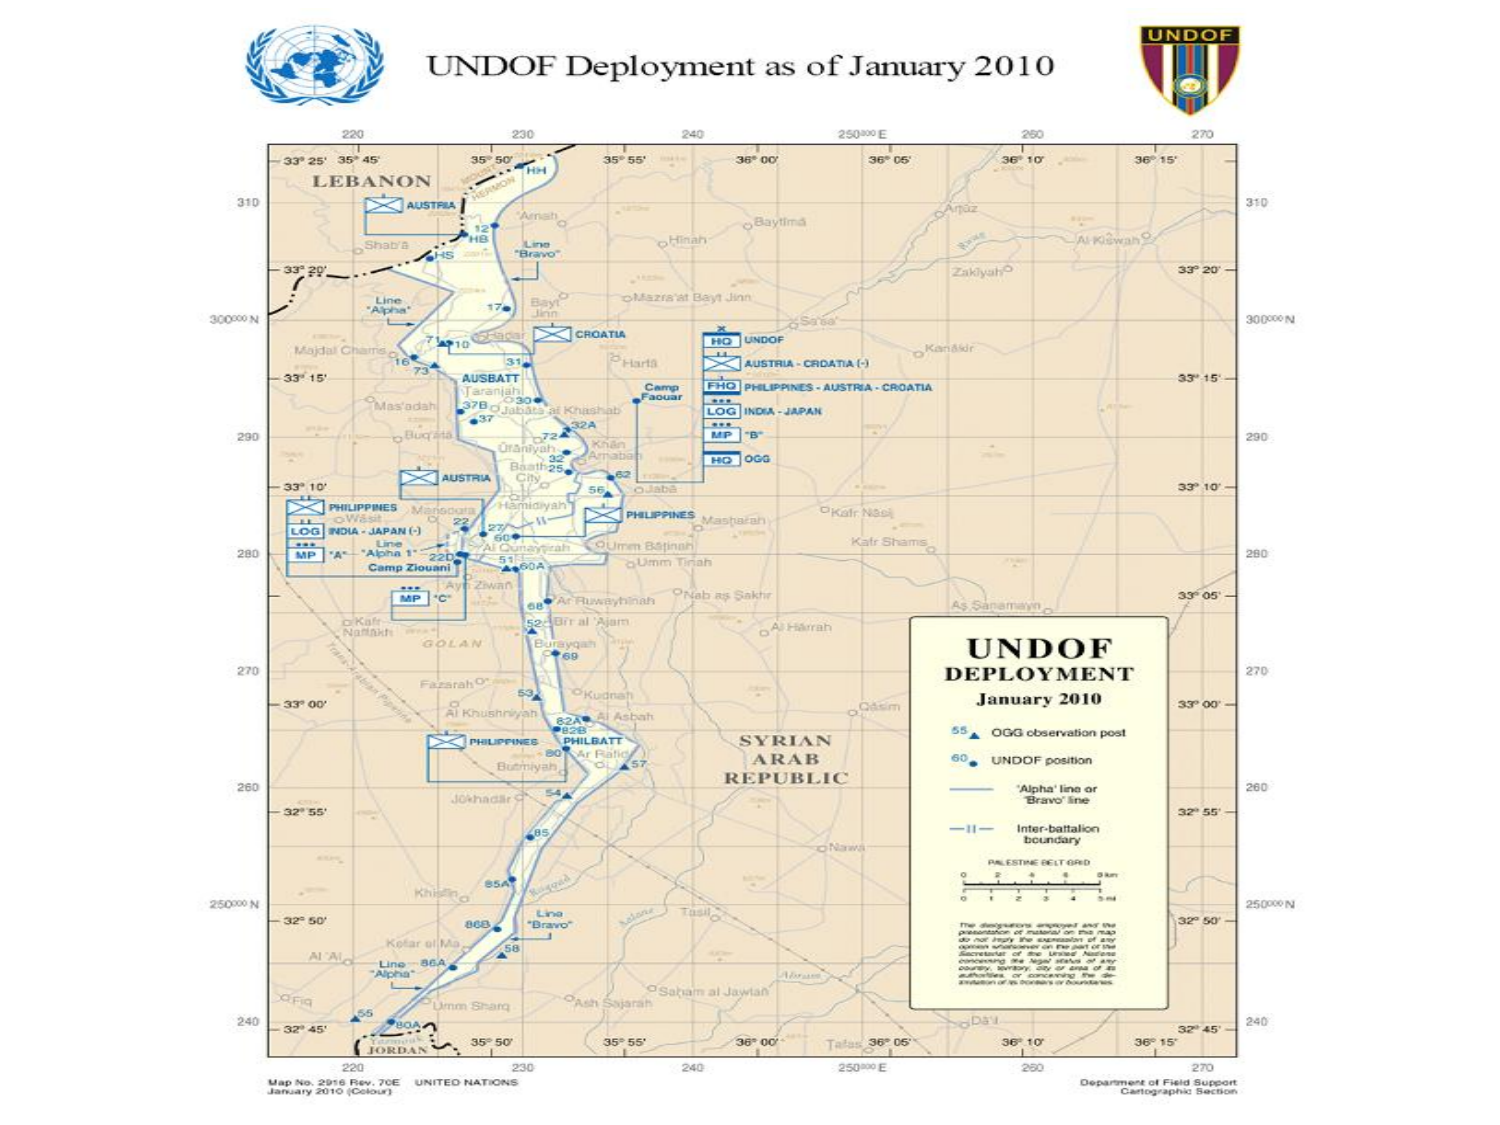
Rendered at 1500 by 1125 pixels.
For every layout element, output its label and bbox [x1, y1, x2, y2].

list [182, 8, 1318, 1125]
